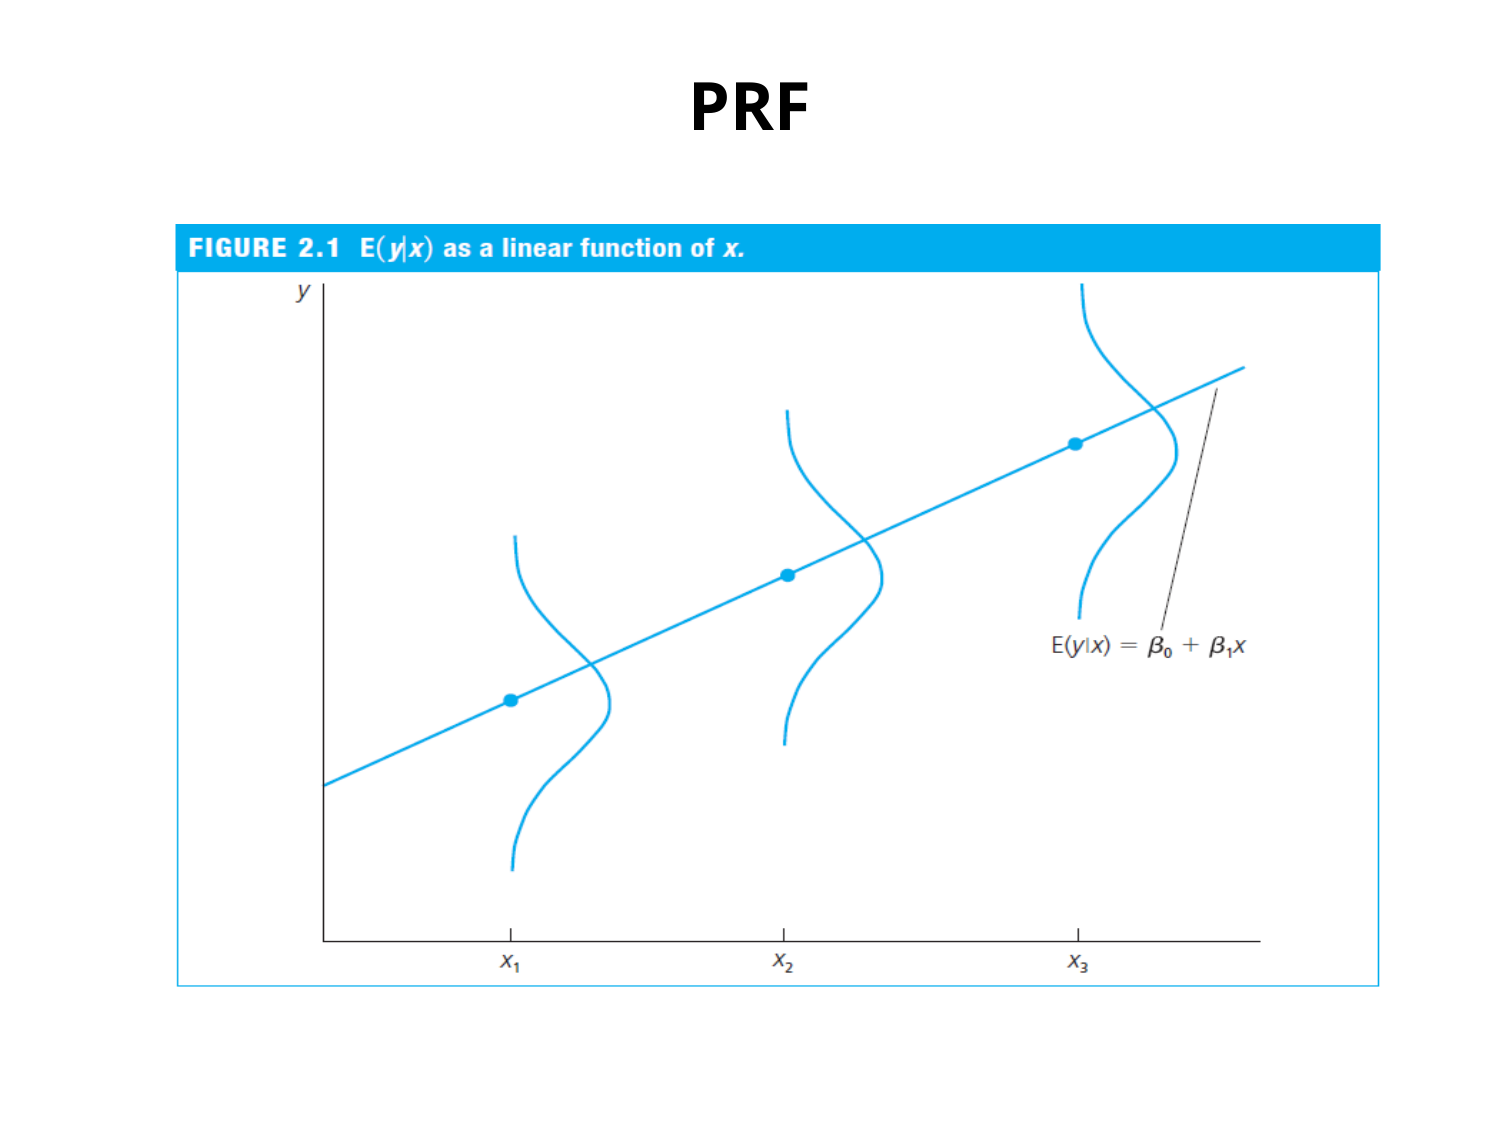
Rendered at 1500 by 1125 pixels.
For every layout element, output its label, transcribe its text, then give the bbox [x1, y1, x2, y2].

title PRF [75, 45, 1425, 163]
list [149, 224, 1388, 988]
